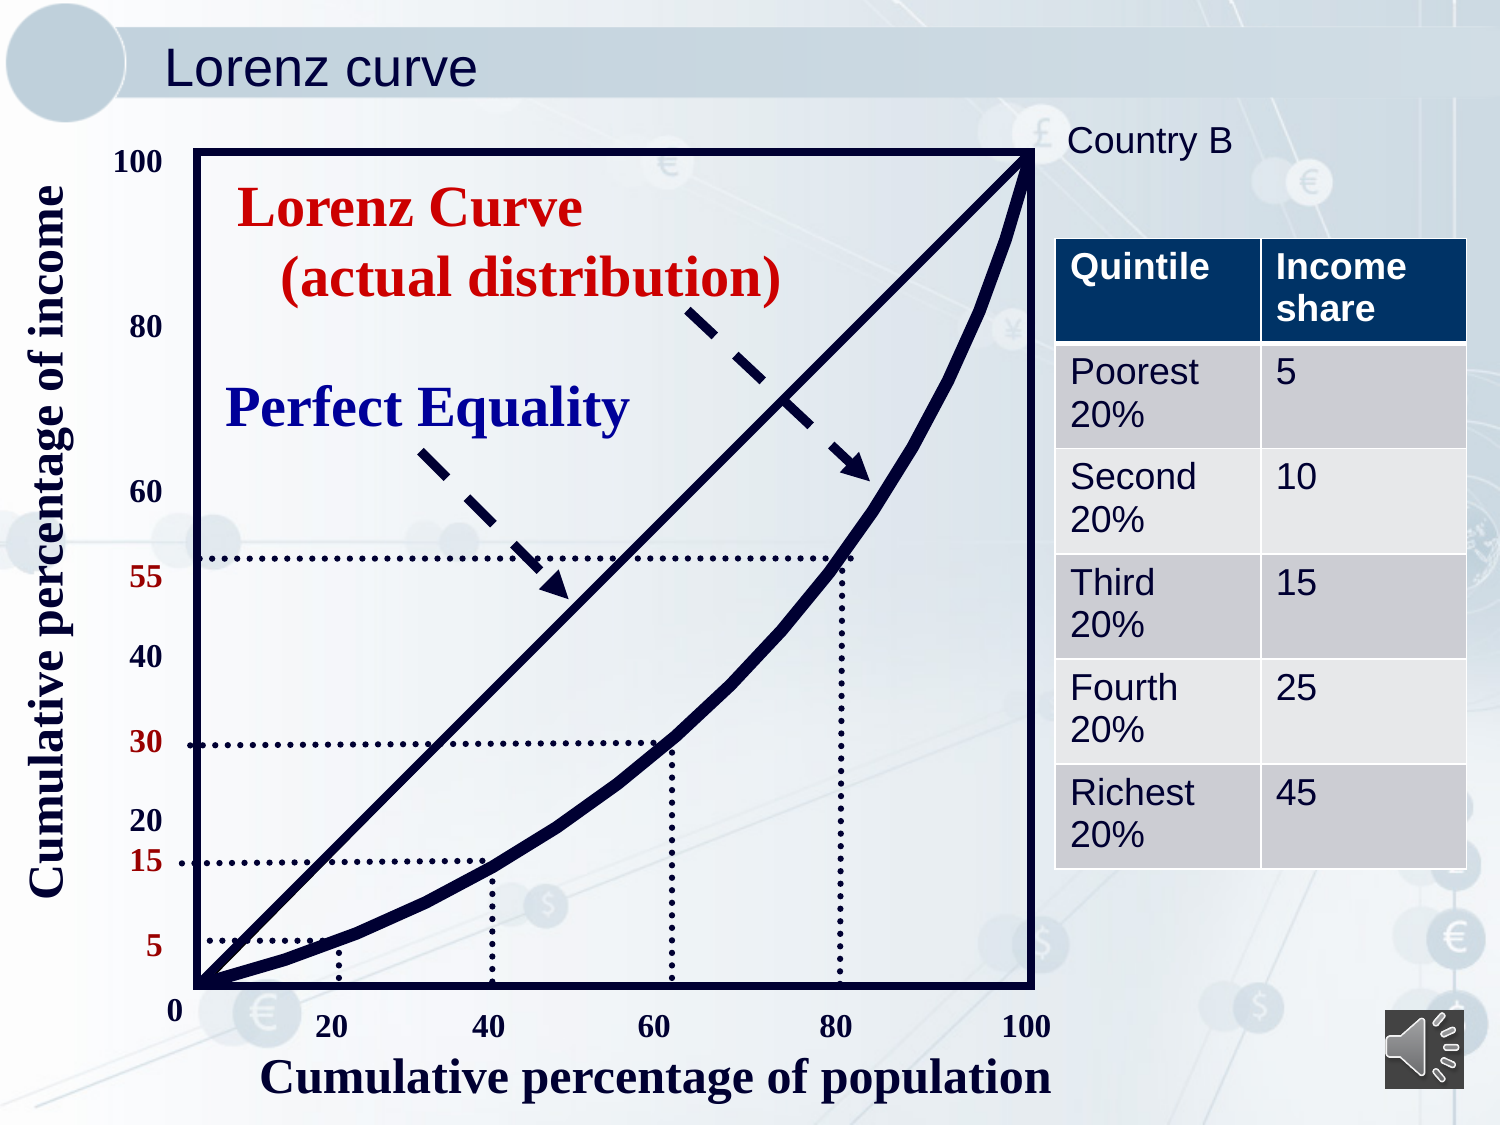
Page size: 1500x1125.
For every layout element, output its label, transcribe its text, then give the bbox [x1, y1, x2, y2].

text_box Cumulative percentage of population [244, 1052, 1068, 1111]
table_cell Richest 20% [1056, 765, 1260, 868]
table_cell Poorest 20% [1056, 346, 1260, 448]
picture [0, 0, 1500, 1125]
table_cell Fourth 20% [1056, 660, 1260, 763]
text_box 100 80 60 55 40 30 20 15 5 [97, 132, 178, 1011]
table_cell 10 [1262, 449, 1466, 553]
table_header Quintile [1056, 239, 1260, 341]
text_box 20 40 60 80 100 [184, 996, 1068, 1052]
table_cell Second 20% [1056, 449, 1260, 553]
table_cell 45 [1262, 765, 1466, 868]
text_box Cumulative percentage of income [5, 170, 80, 916]
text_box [196, 151, 1032, 986]
table_cell Third 20% [1056, 555, 1260, 658]
table_cell 25 [1262, 660, 1466, 763]
table_cell 5 [1262, 346, 1466, 448]
text_box Lorenz curve [149, 24, 1500, 102]
text_box 0 [151, 981, 199, 1036]
table_header Income share [1262, 239, 1466, 341]
table_cell 15 [1262, 555, 1466, 658]
text_box Country B [1052, 108, 1489, 169]
